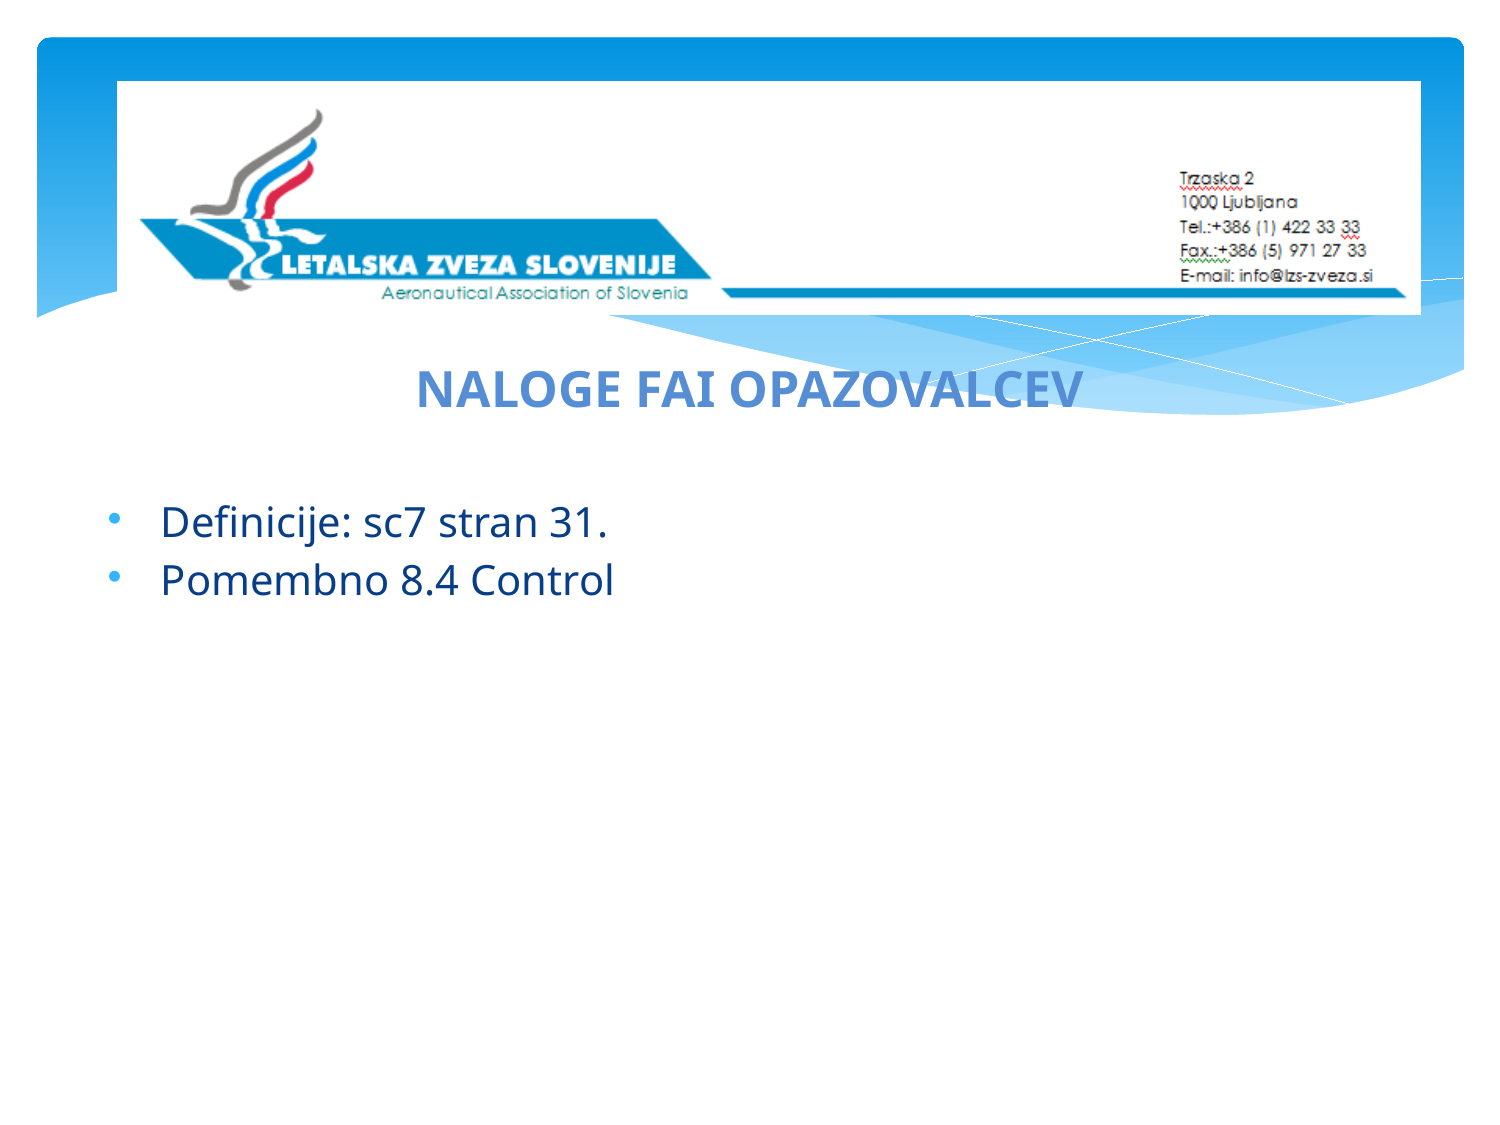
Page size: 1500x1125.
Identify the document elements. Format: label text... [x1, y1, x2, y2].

picture [116, 82, 1421, 315]
list NALOGE FAI OPAZOVALCEV Definicije: sc7 stran 31. Pomembno 8.4 Control [75, 349, 1425, 1005]
